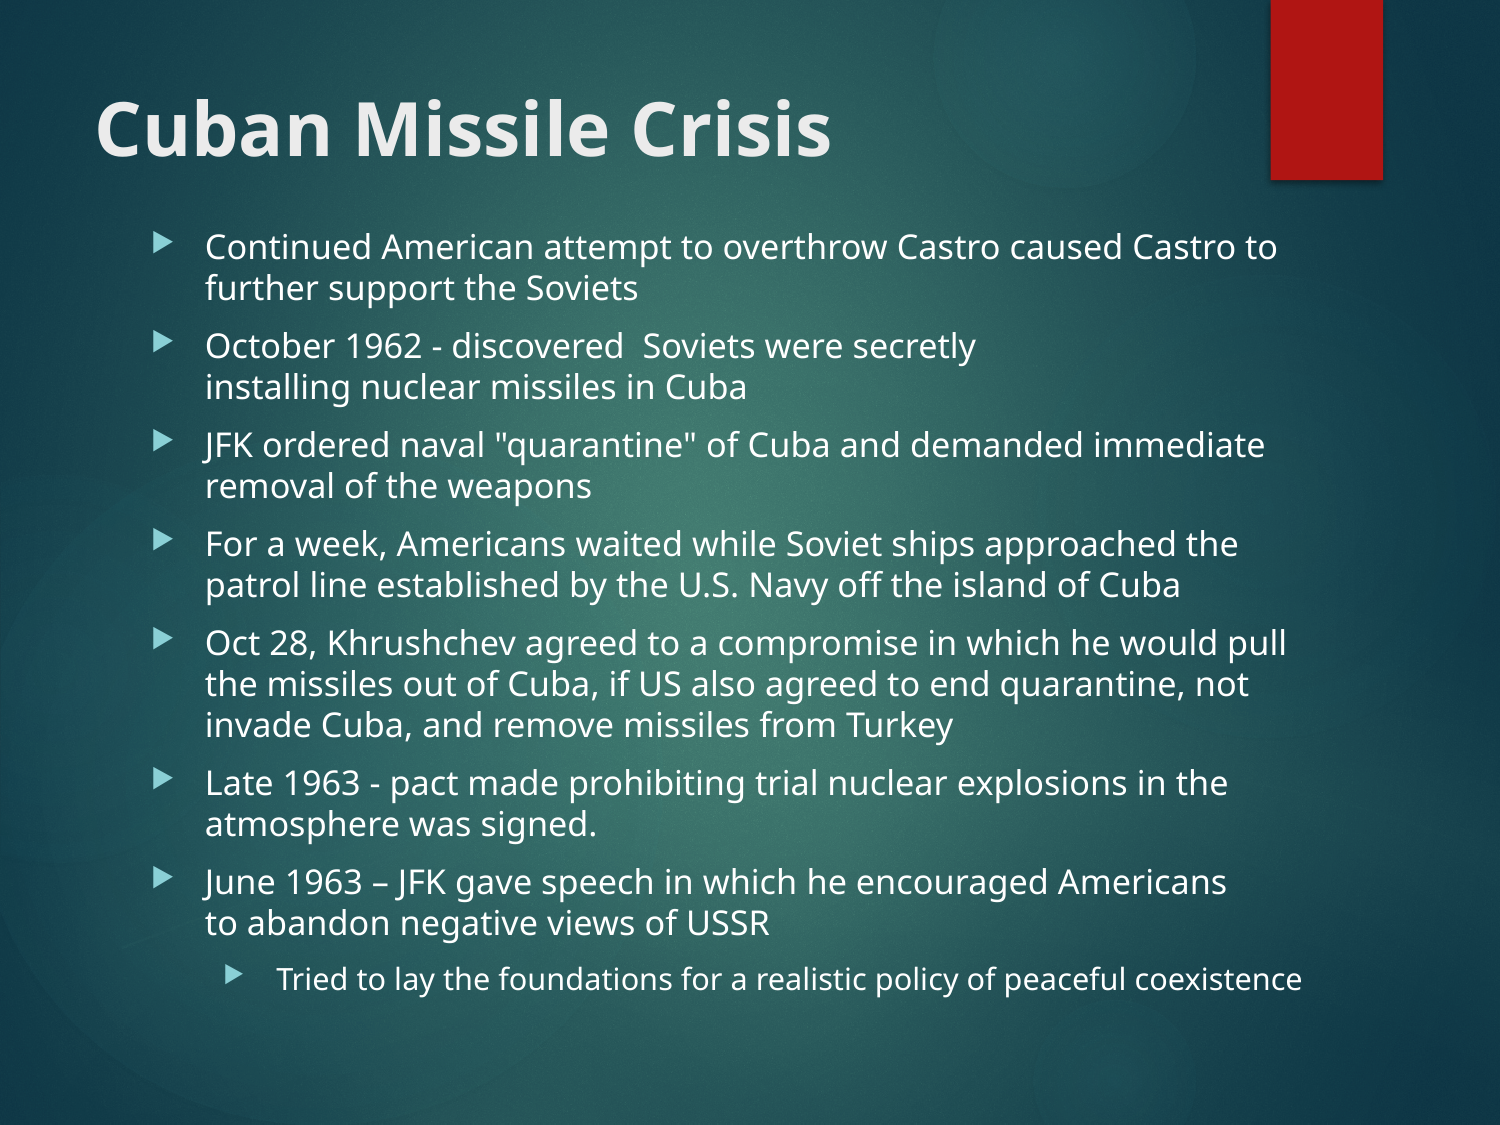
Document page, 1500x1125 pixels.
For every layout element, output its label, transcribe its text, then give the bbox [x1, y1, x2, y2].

list Continued American attempt to overthrow Castro caused Castro to further support the Soviets October 1962 - discovered Soviets were secretly installing nuclear missiles in Cuba JFK ordered naval "quarantine" of Cuba and demanded immediate removal of the weapons For a week, Americans waited while Soviet ships approached the patrol line established by the U.S. Navy off the island of Cuba Oct 28, Khrushchev agreed to a compromise in which he would pull the missiles out of Cuba, if US also agreed to end quarantine, not invade Cuba, and remove missiles from Turkey Late 1963 - pact made prohibiting trial nuclear explosions in the atmosphere was signed. June 1963 – JFK gave speech in which he encouraged Americans to abandon negative views of USSR Tried to lay the foundations for a realistic policy of peaceful coexistence [135, 217, 1331, 1025]
title Cuban Missile Crisis [79, 74, 1237, 304]
